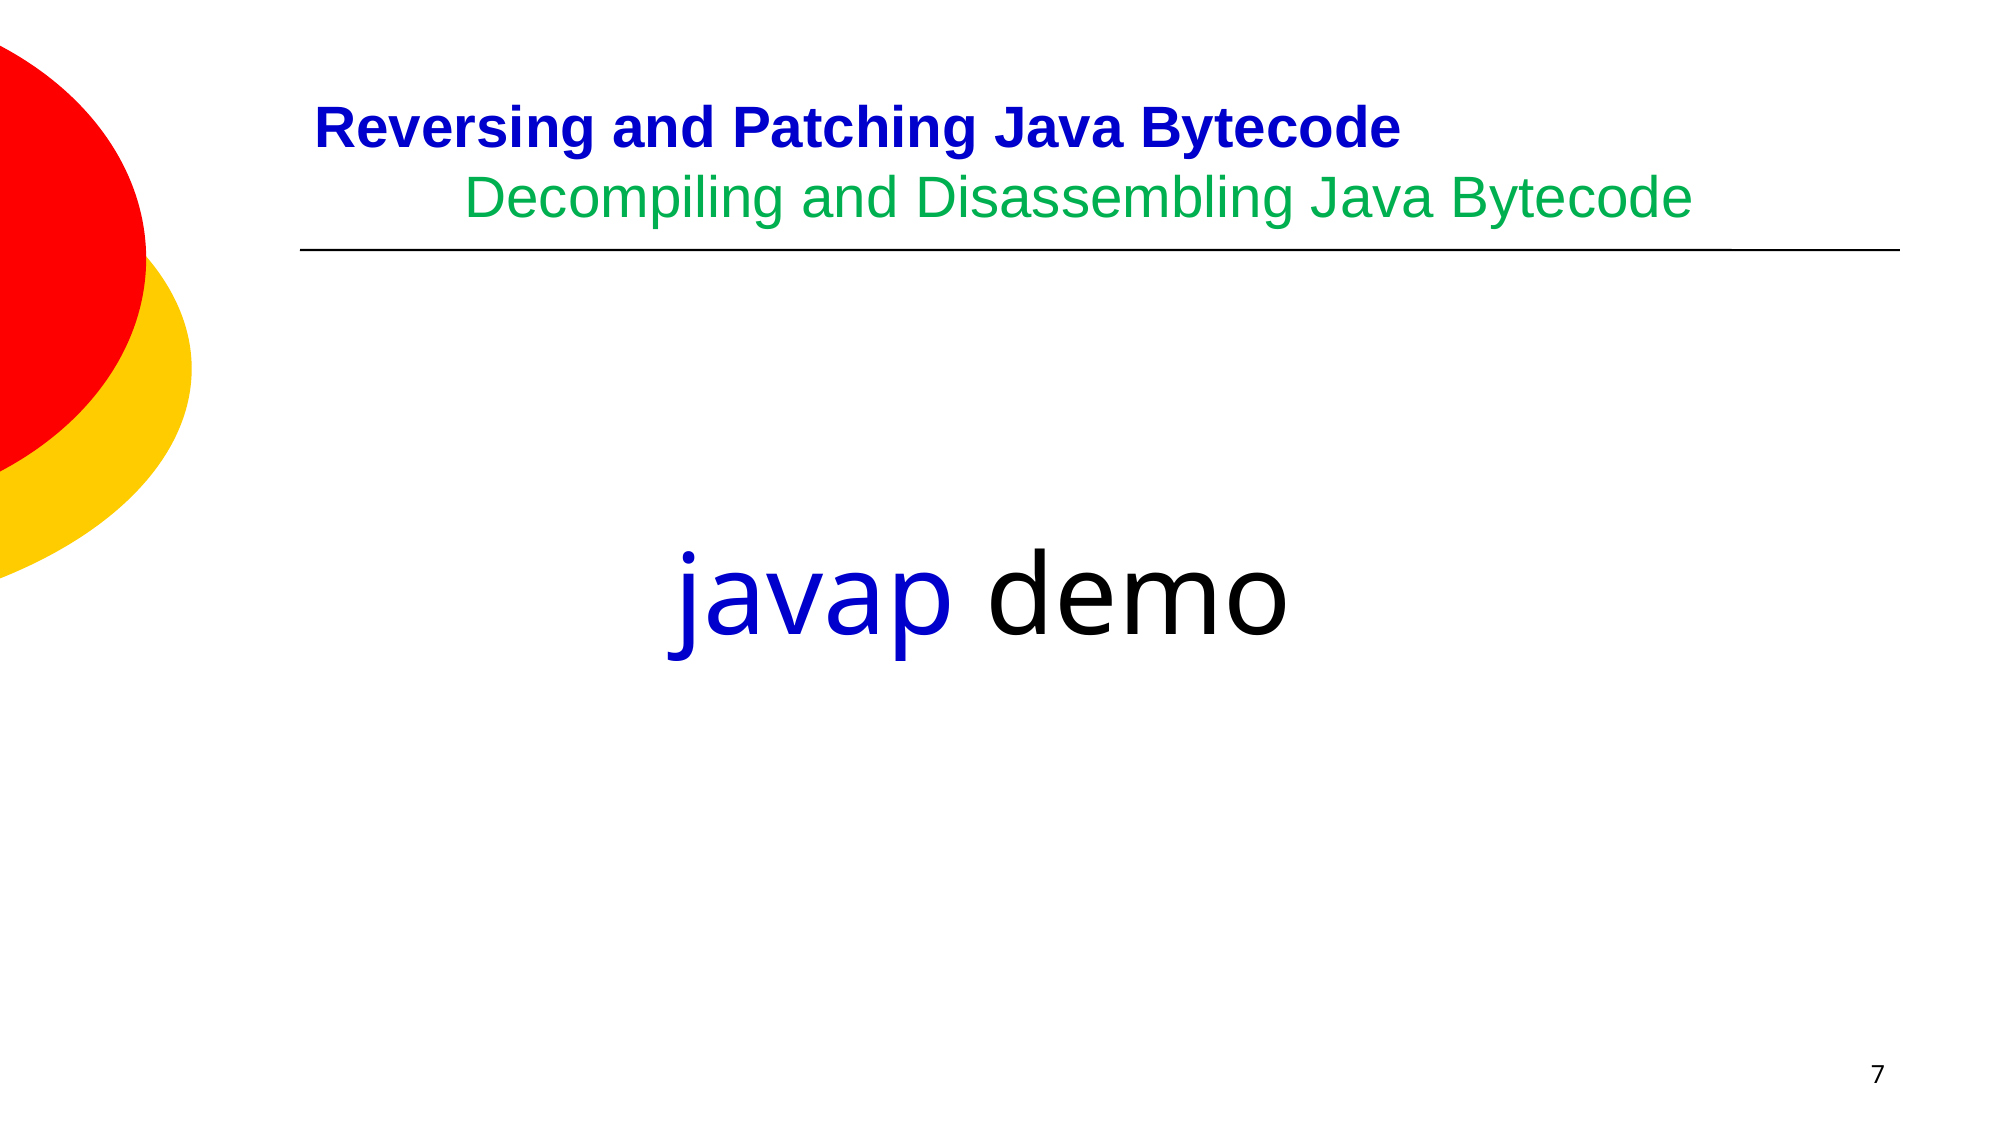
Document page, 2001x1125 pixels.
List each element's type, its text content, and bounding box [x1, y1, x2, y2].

title Reversing and Patching Java Bytecode Decompiling and Disassembling Java Bytecode [299, 49, 1900, 237]
text_box javap demo [659, 514, 1307, 665]
slide_number 7 [1433, 1025, 1900, 1100]
